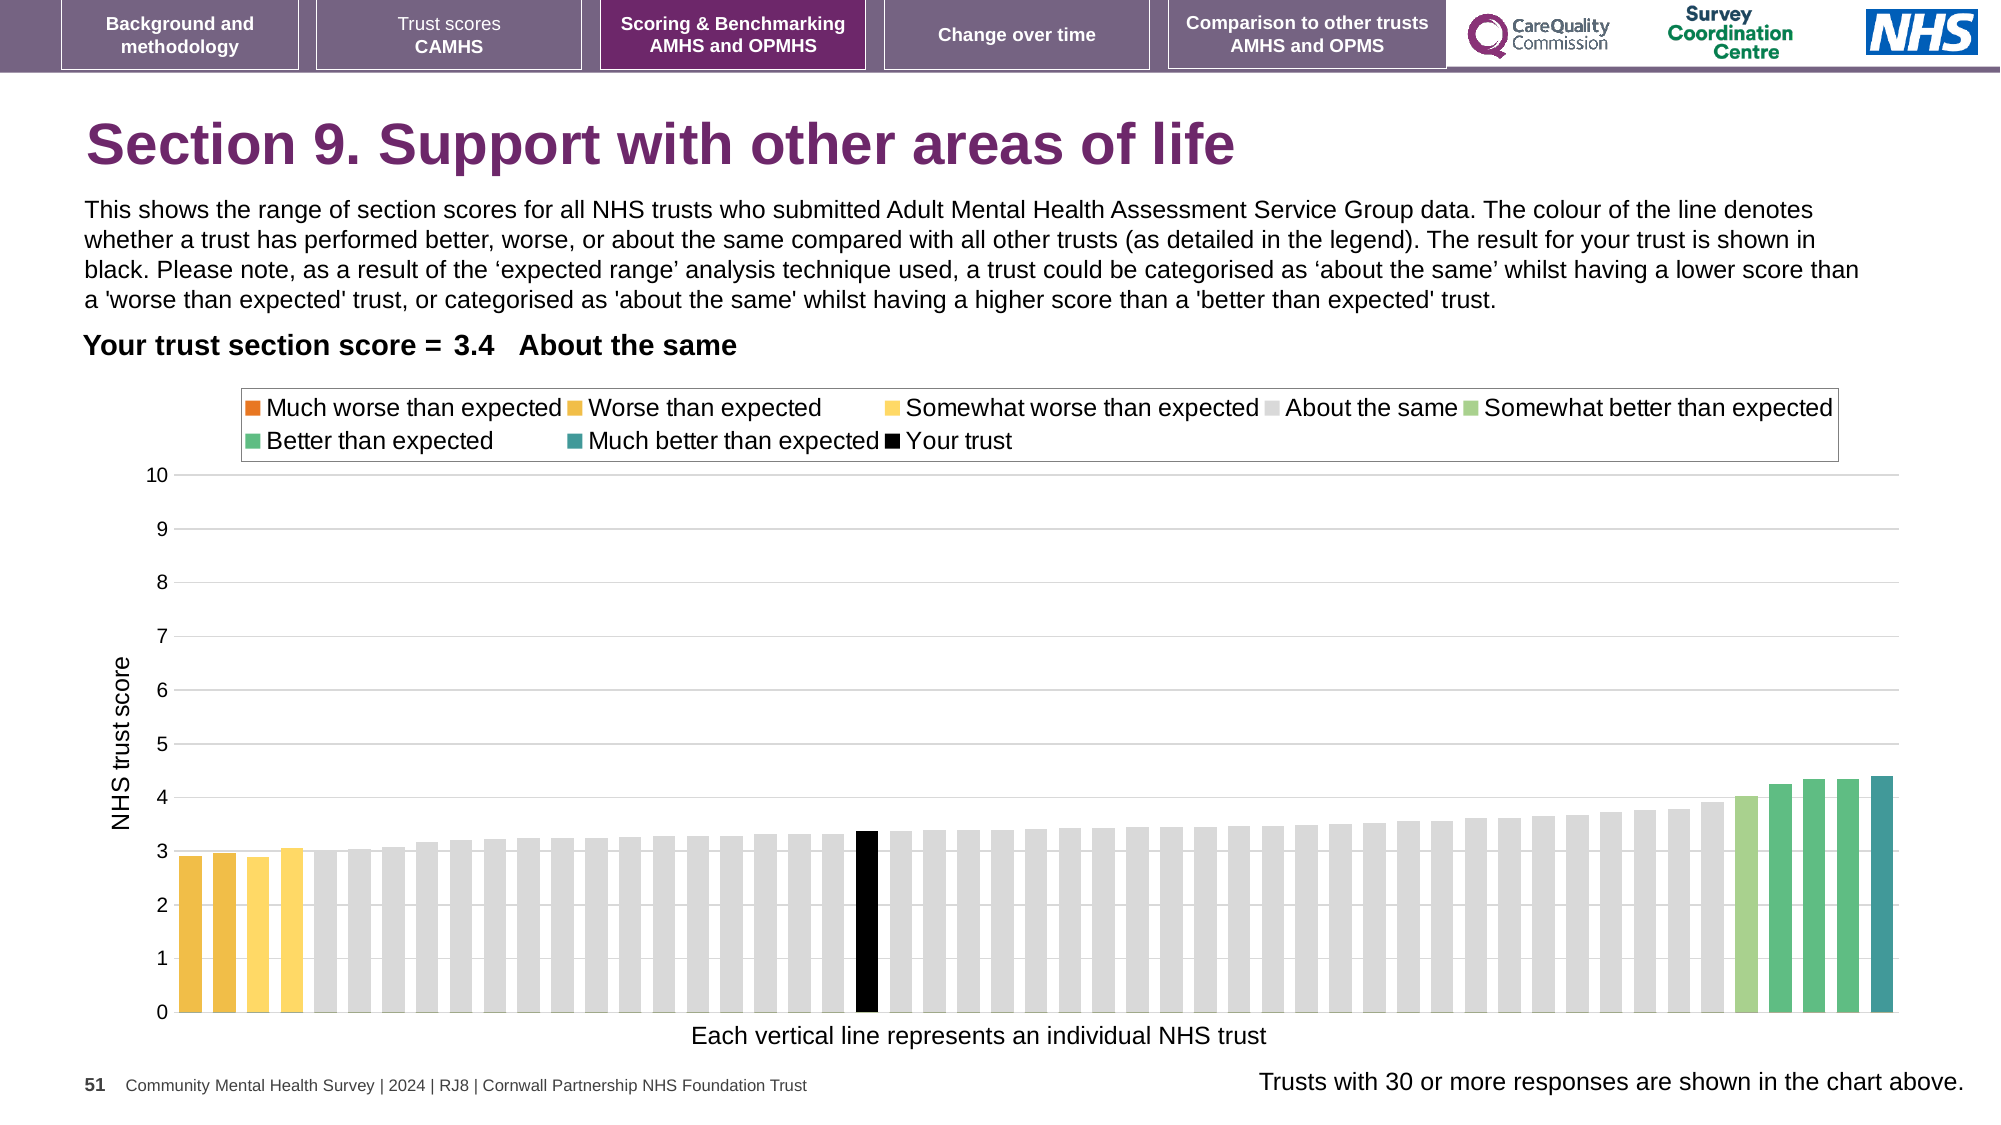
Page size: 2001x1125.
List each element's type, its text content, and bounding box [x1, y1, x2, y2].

text_box Trusts with 30 or more responses are shown in the chart above. [1244, 1057, 2000, 1103]
picture [1666, 3, 1794, 61]
text_box 51 [84, 1065, 122, 1125]
text_box This shows the range of section scores for all NHS trusts who submitted Adult Mental Health Assessment Service Group data. The colour of the line denotes whether a trust has performed better, worse, or about the same compared with all other trusts (as detailed in the legend). The result for your trust is shown in black. Please note, as a result of the ‘expected range’ analysis technique used, a trust could be categorised as ‘about the same’ whilst having a lower score than a 'worse than expected' trust, or categorised as 'about the same' whilst having a higher score than a 'better than expected' trust. [69, 186, 1890, 321]
picture [1866, 9, 1978, 55]
text_box Section 9. Support with other areas of life [72, 99, 1621, 185]
text_box Each vertical line represents an individual NHS trust [676, 1036, 1283, 1058]
table_header 3.4 [448, 323, 518, 369]
picture [1467, 13, 1610, 59]
table_header Your trust section score = [53, 323, 448, 370]
table_header About the same [518, 323, 1807, 369]
chart [99, 369, 1923, 1036]
